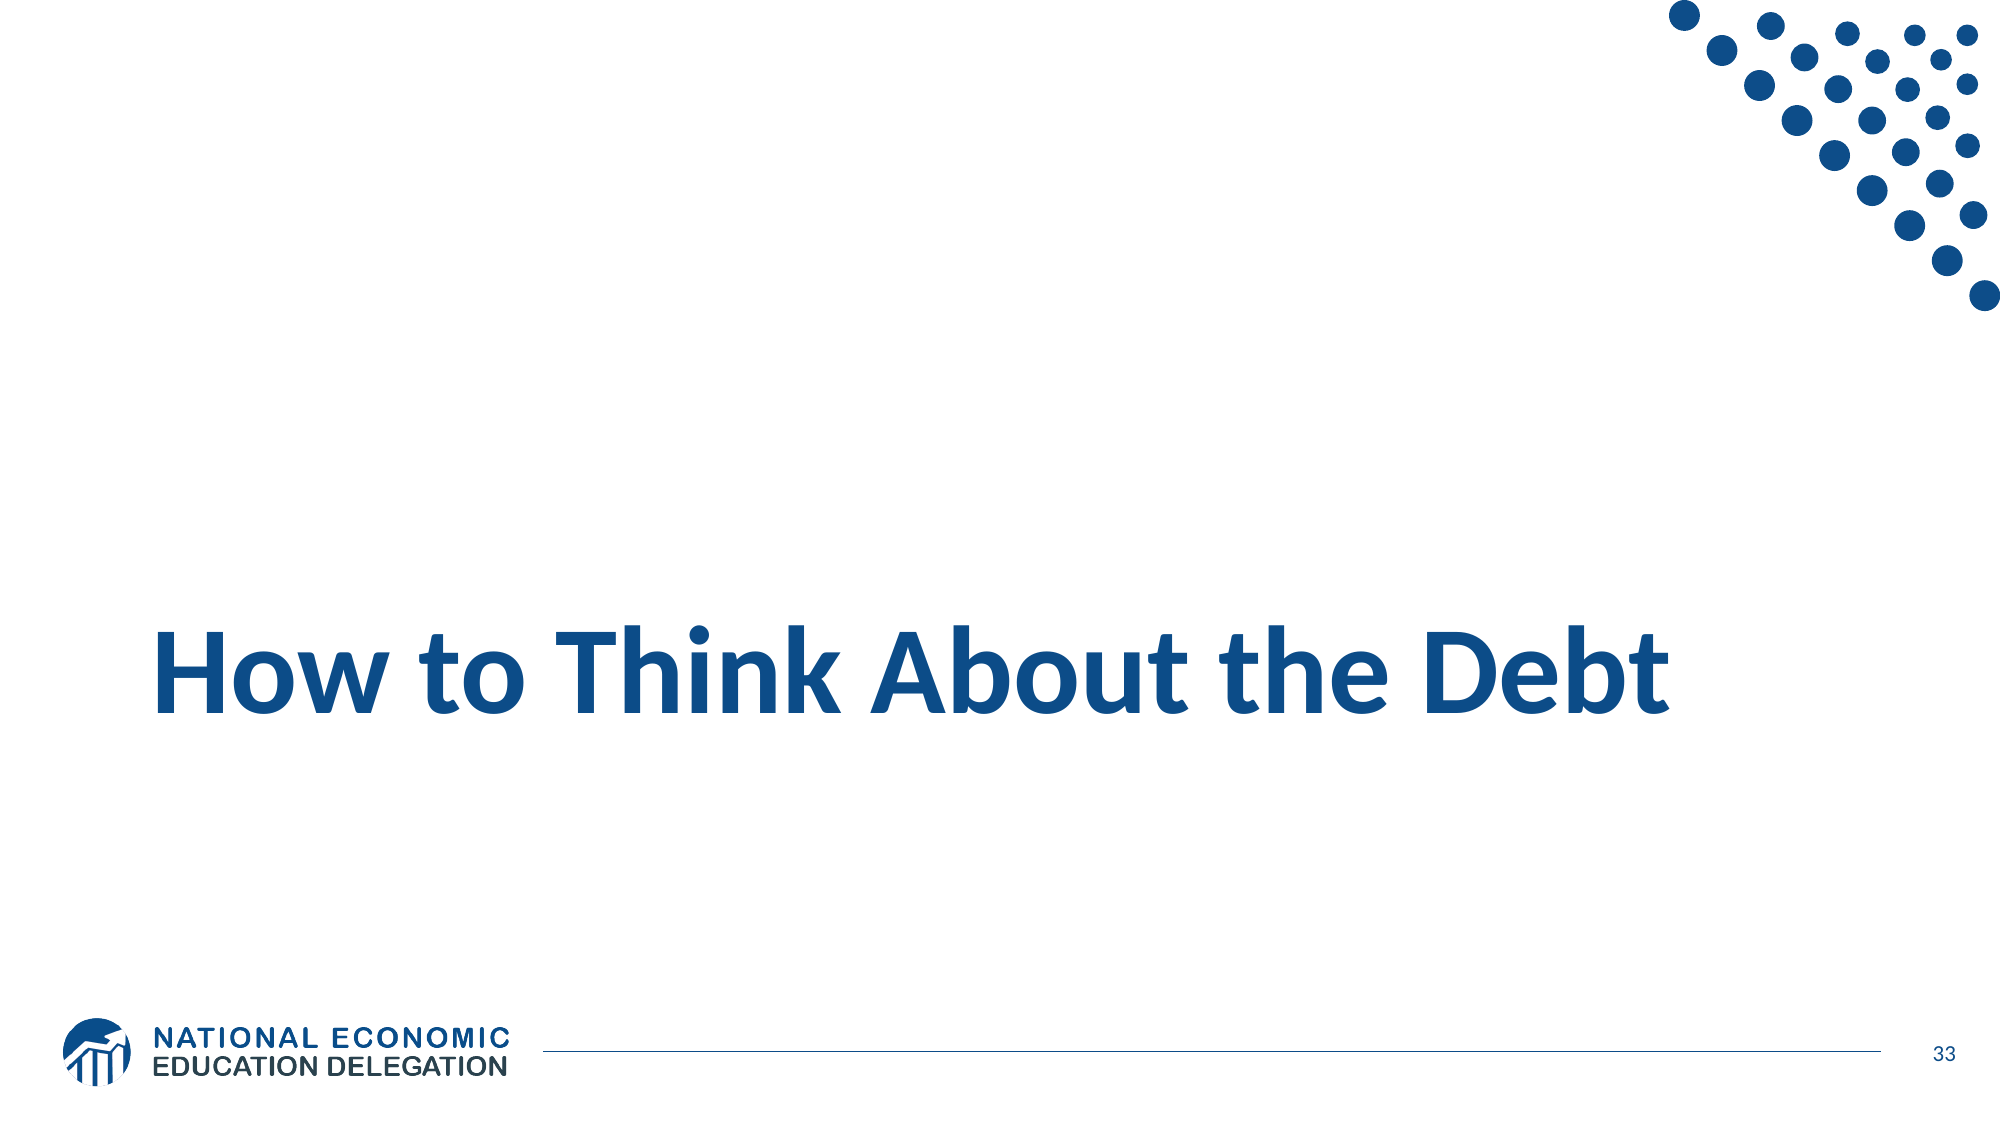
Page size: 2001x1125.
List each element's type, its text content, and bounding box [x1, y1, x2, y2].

picture [55, 1013, 520, 1091]
title How to Think About the Debt [136, 280, 1862, 749]
slide_number 33 [1521, 1022, 1972, 1082]
